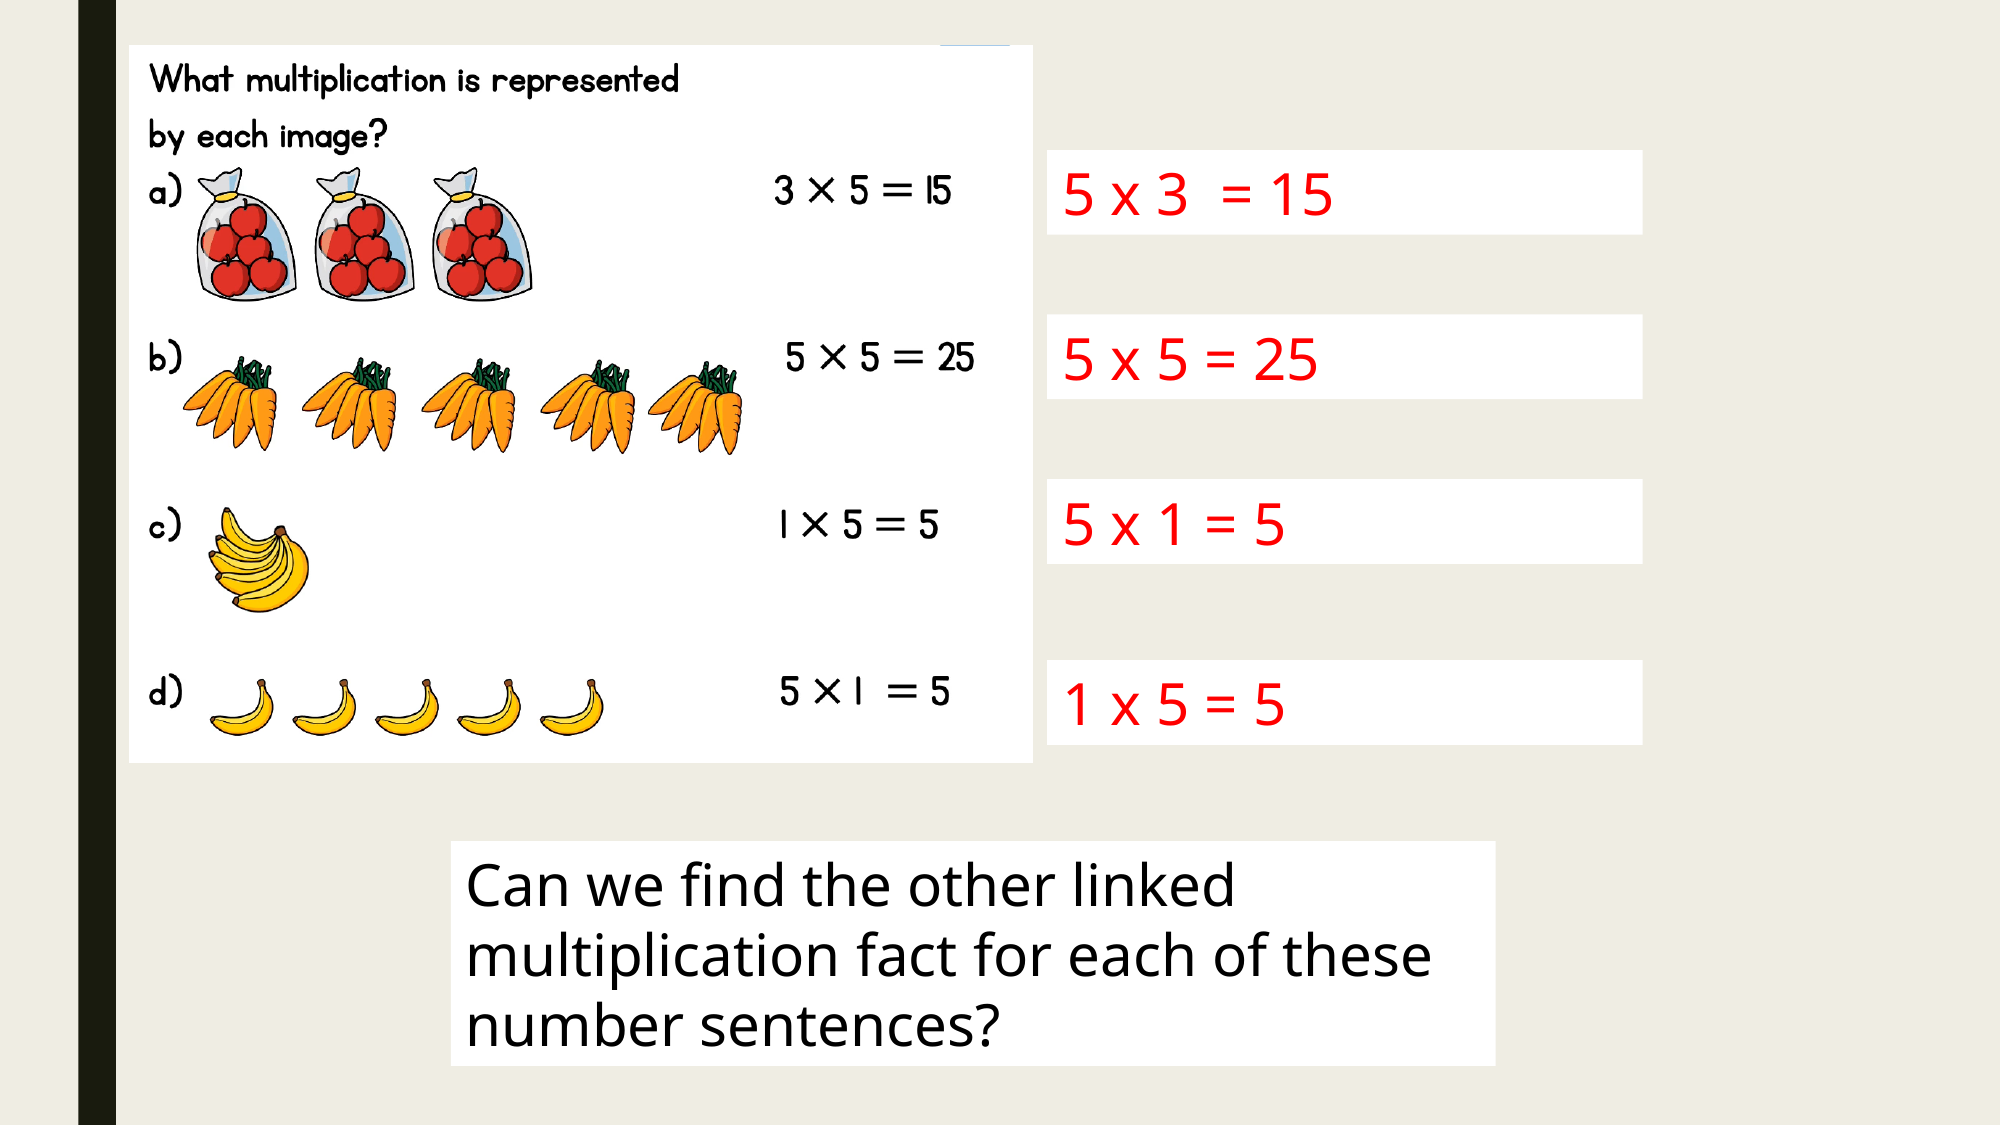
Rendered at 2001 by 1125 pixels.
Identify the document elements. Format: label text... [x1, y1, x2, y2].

text_box 5 x 1 = 5 [1047, 479, 1643, 564]
text_box [740, 43, 1036, 145]
text_box 5 x 5 = 25 [1047, 314, 1643, 400]
text_box Can we find the other linked multiplication fact for each of these number sentences? [450, 841, 1496, 1066]
picture [129, 45, 1033, 763]
text_box 5 x 3 = 15 [1047, 150, 1643, 235]
text_box 1 x 5 = 5 [1047, 660, 1643, 745]
